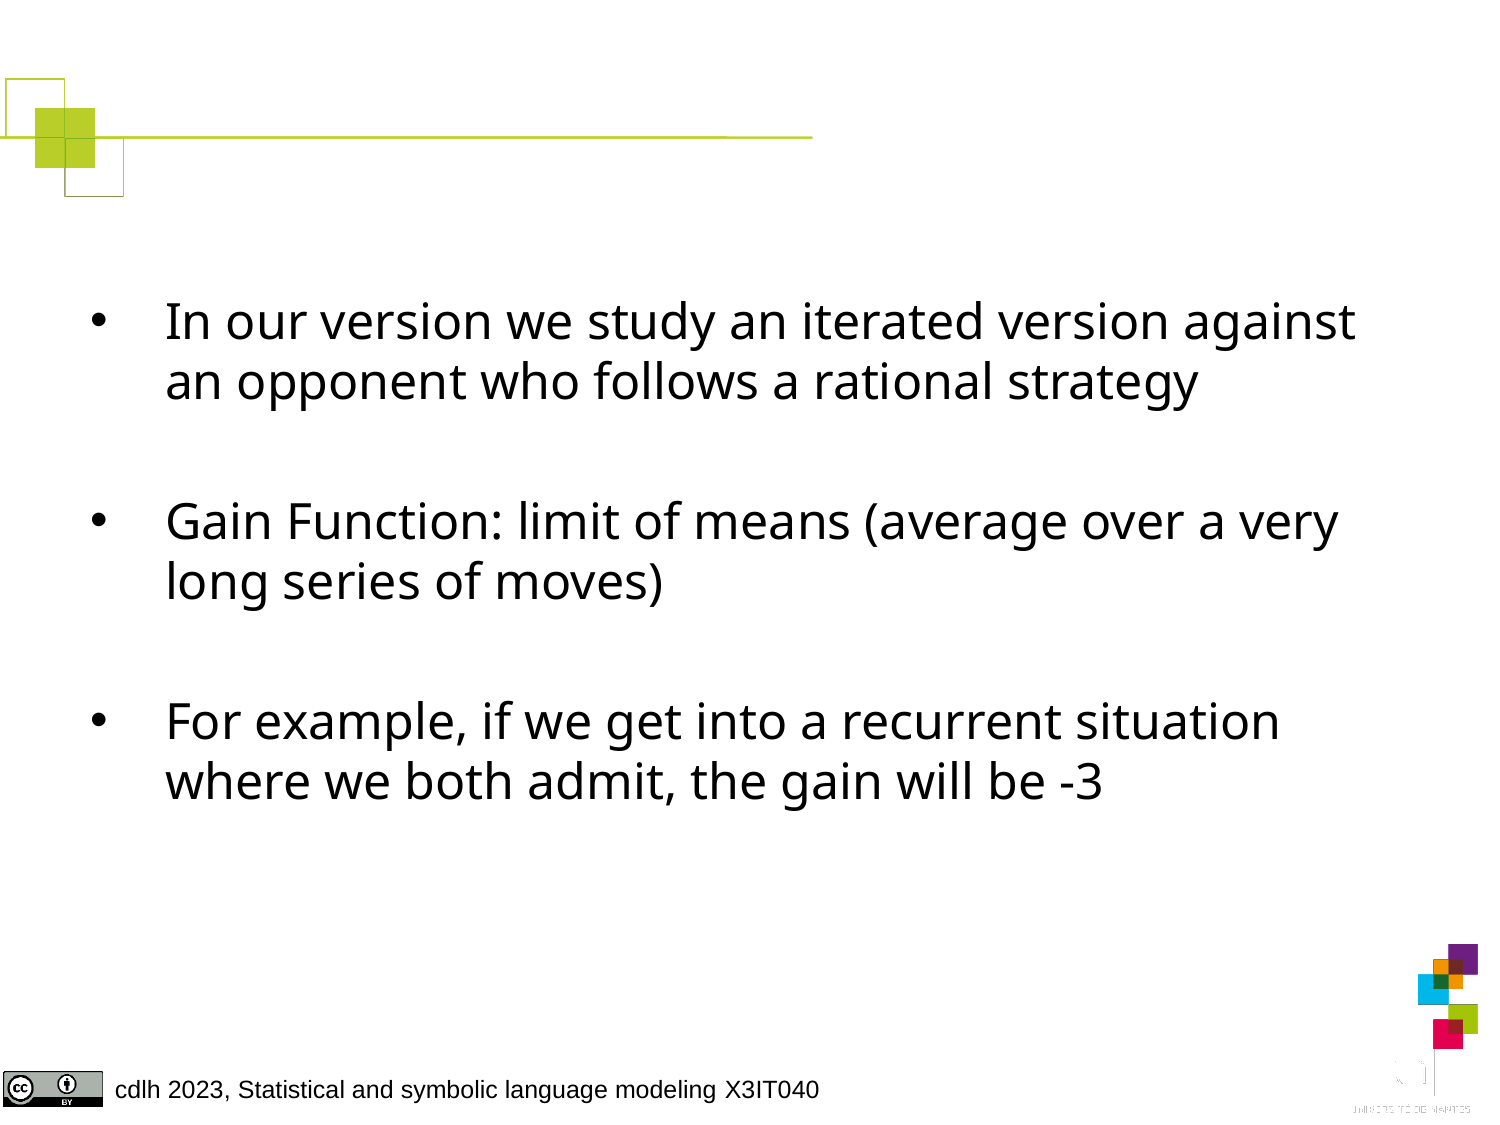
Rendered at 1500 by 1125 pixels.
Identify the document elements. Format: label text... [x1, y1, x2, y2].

picture [3, 1071, 103, 1107]
list In our version we study an iterated version against an opponent who follows a rational strategy Gain Function: limit of means (average over a very long series of moves) For example, if we get into a recurrent situation where we both admit, the gain will be -3 [75, 282, 1425, 1006]
picture [5, 78, 124, 197]
picture [1351, 944, 1478, 1113]
